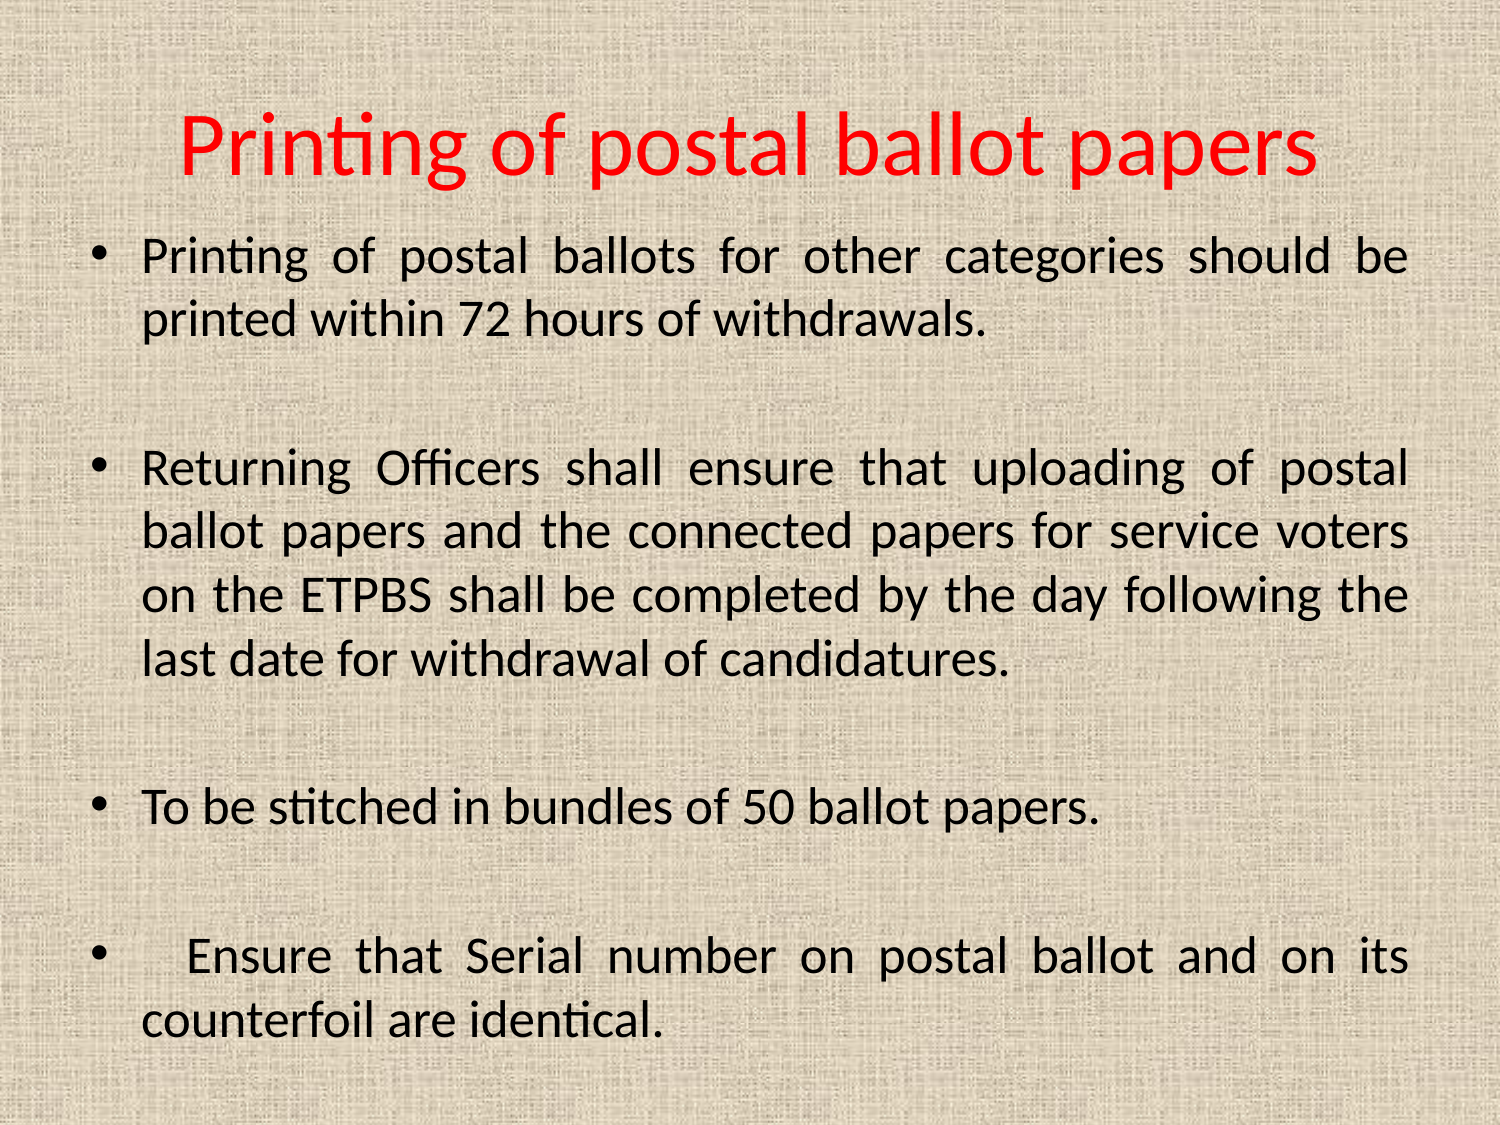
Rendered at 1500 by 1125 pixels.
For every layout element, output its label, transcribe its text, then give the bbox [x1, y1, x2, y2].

title Printing of postal ballot papers [75, 45, 1425, 212]
list Printing of postal ballots for other categories should be printed within 72 hours of withdrawals. Returning Officers shall ensure that uploading of postal ballot papers and the connected papers for service voters on the ETPBS shall be completed by the day following the last date for withdrawal of candidatures. To be stitched in bundles of 50 ballot papers. Ensure that Serial number on postal ballot and on its counterfoil are identical. [75, 212, 1425, 1075]
picture [0, 0, 1500, 1125]
